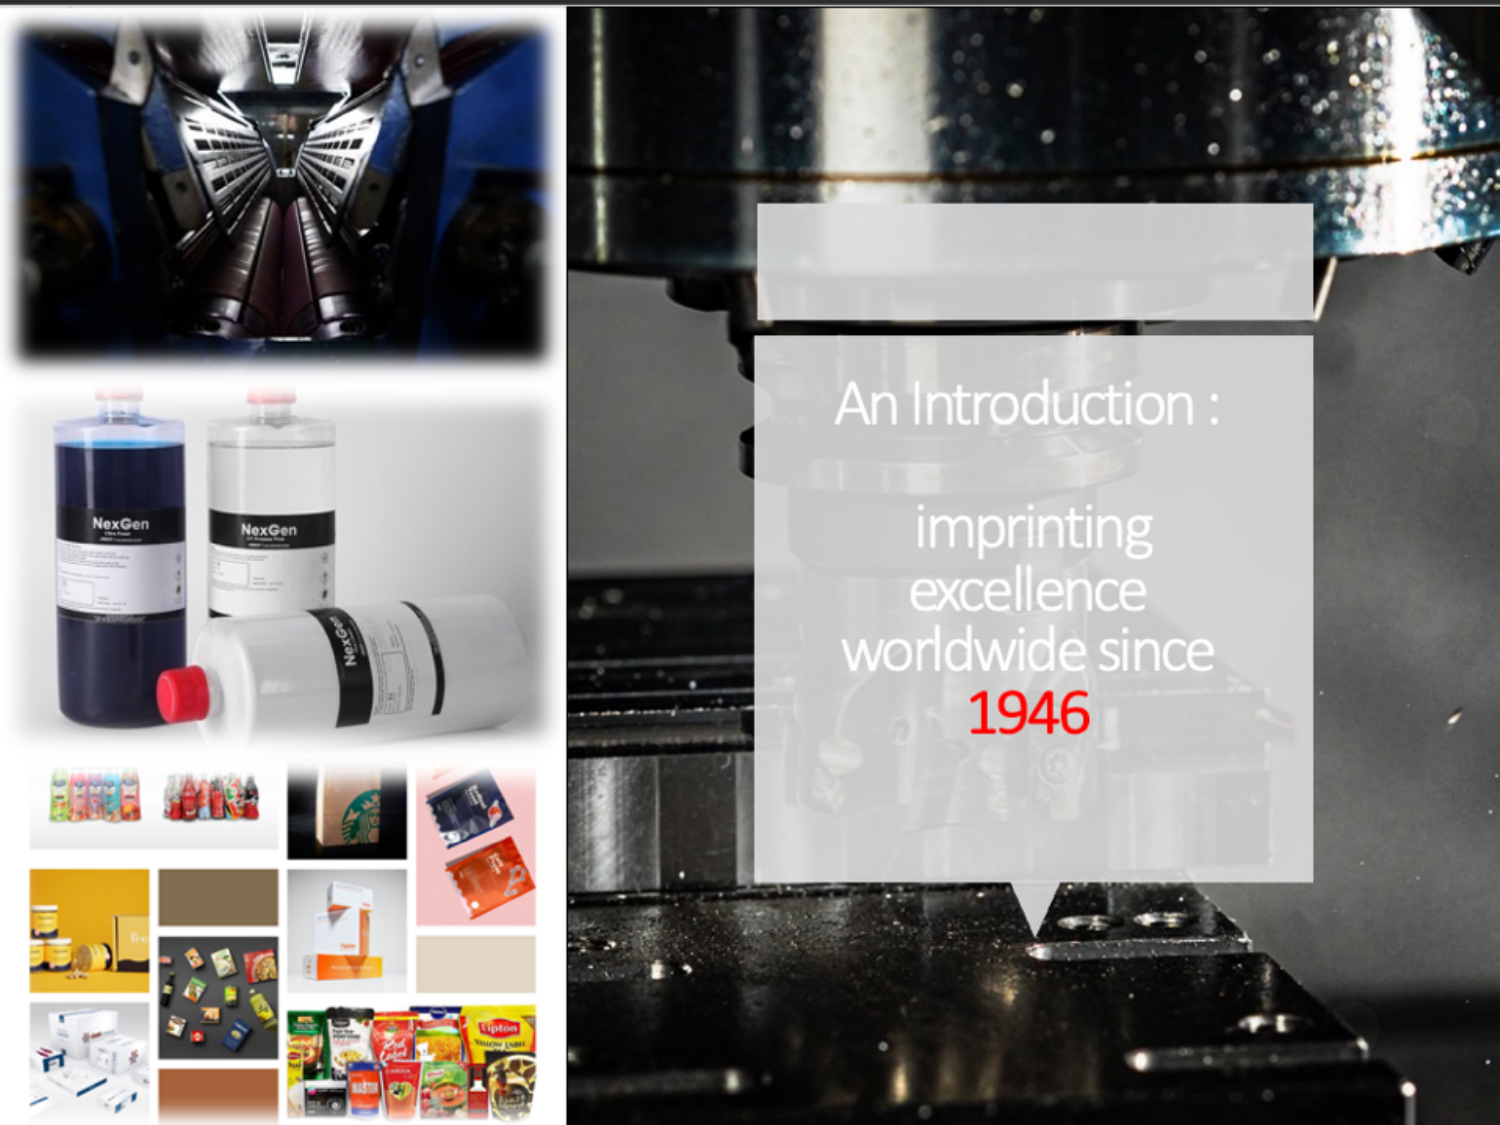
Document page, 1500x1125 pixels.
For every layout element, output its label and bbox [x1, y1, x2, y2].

list [0, 0, 1500, 1125]
